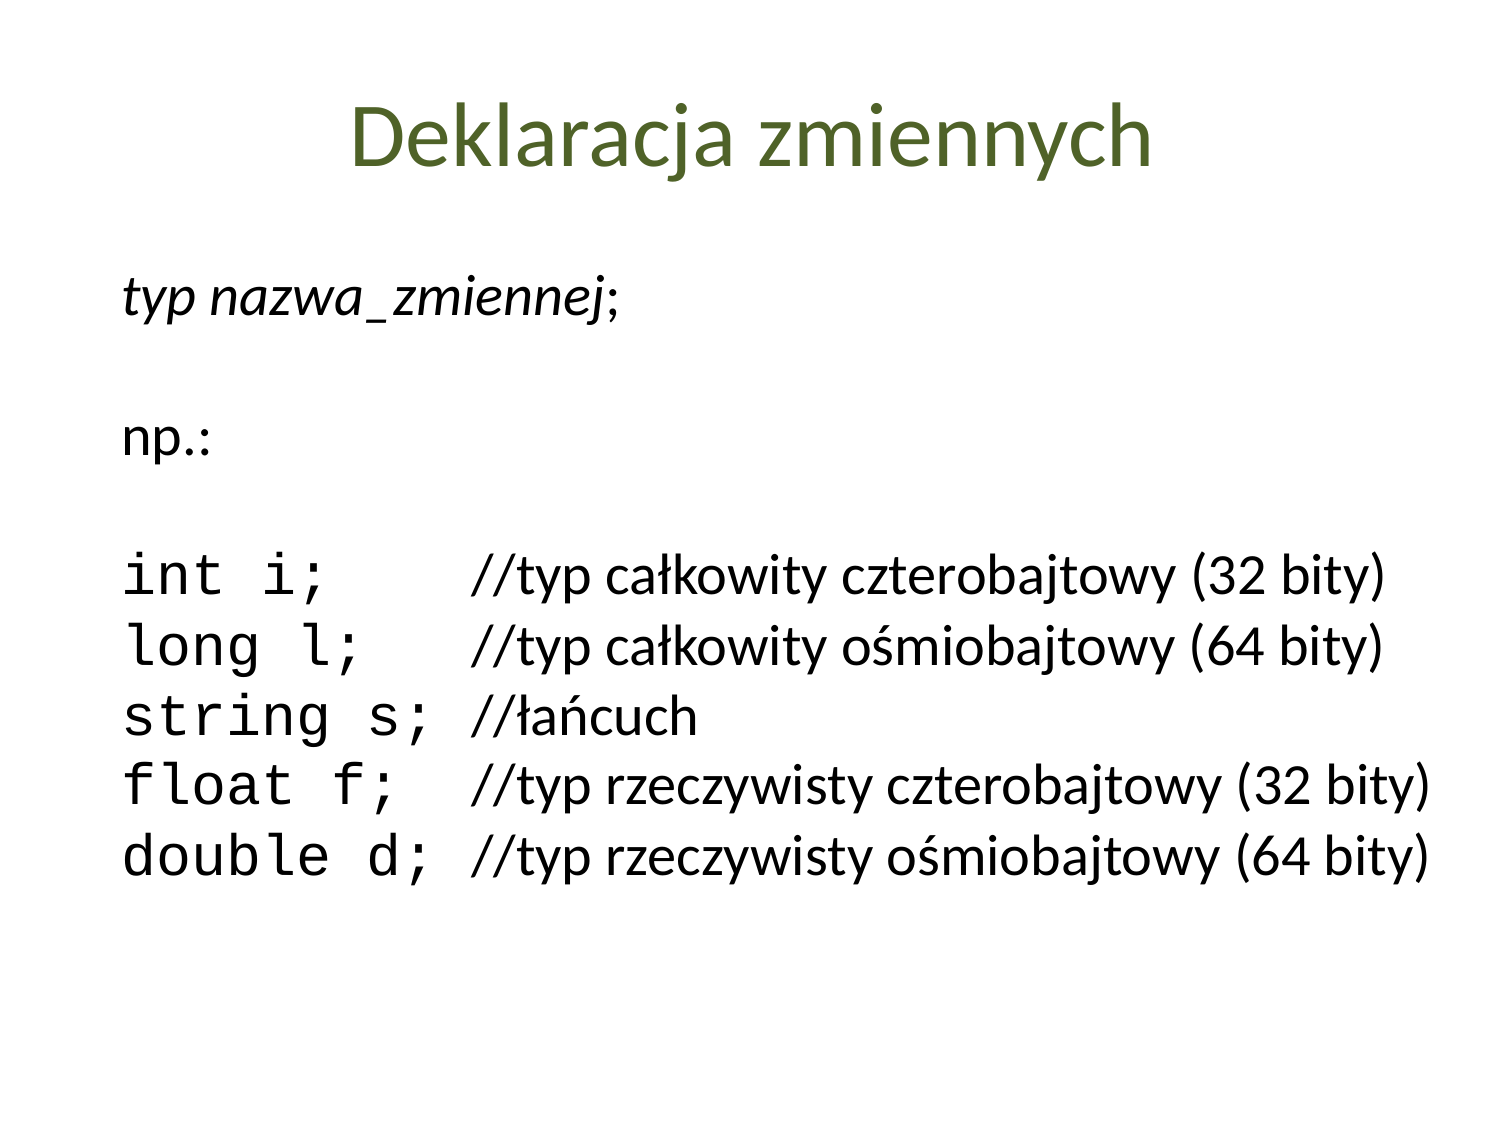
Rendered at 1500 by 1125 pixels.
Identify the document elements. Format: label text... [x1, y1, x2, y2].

text_box Deklaracja zmiennych [29, 75, 1477, 185]
text_box typ nazwa_zmiennej; np.: int i; //typ całkowity czterobajtowy (32 bity) long l; //typ całkowity ośmiobajtowy (64 bity) string s; //łańcuch float f; //typ rzeczywisty czterobajtowy (32 bity) double d; //typ rzeczywisty ośmiobajtowy (64 bity) [106, 249, 1449, 894]
